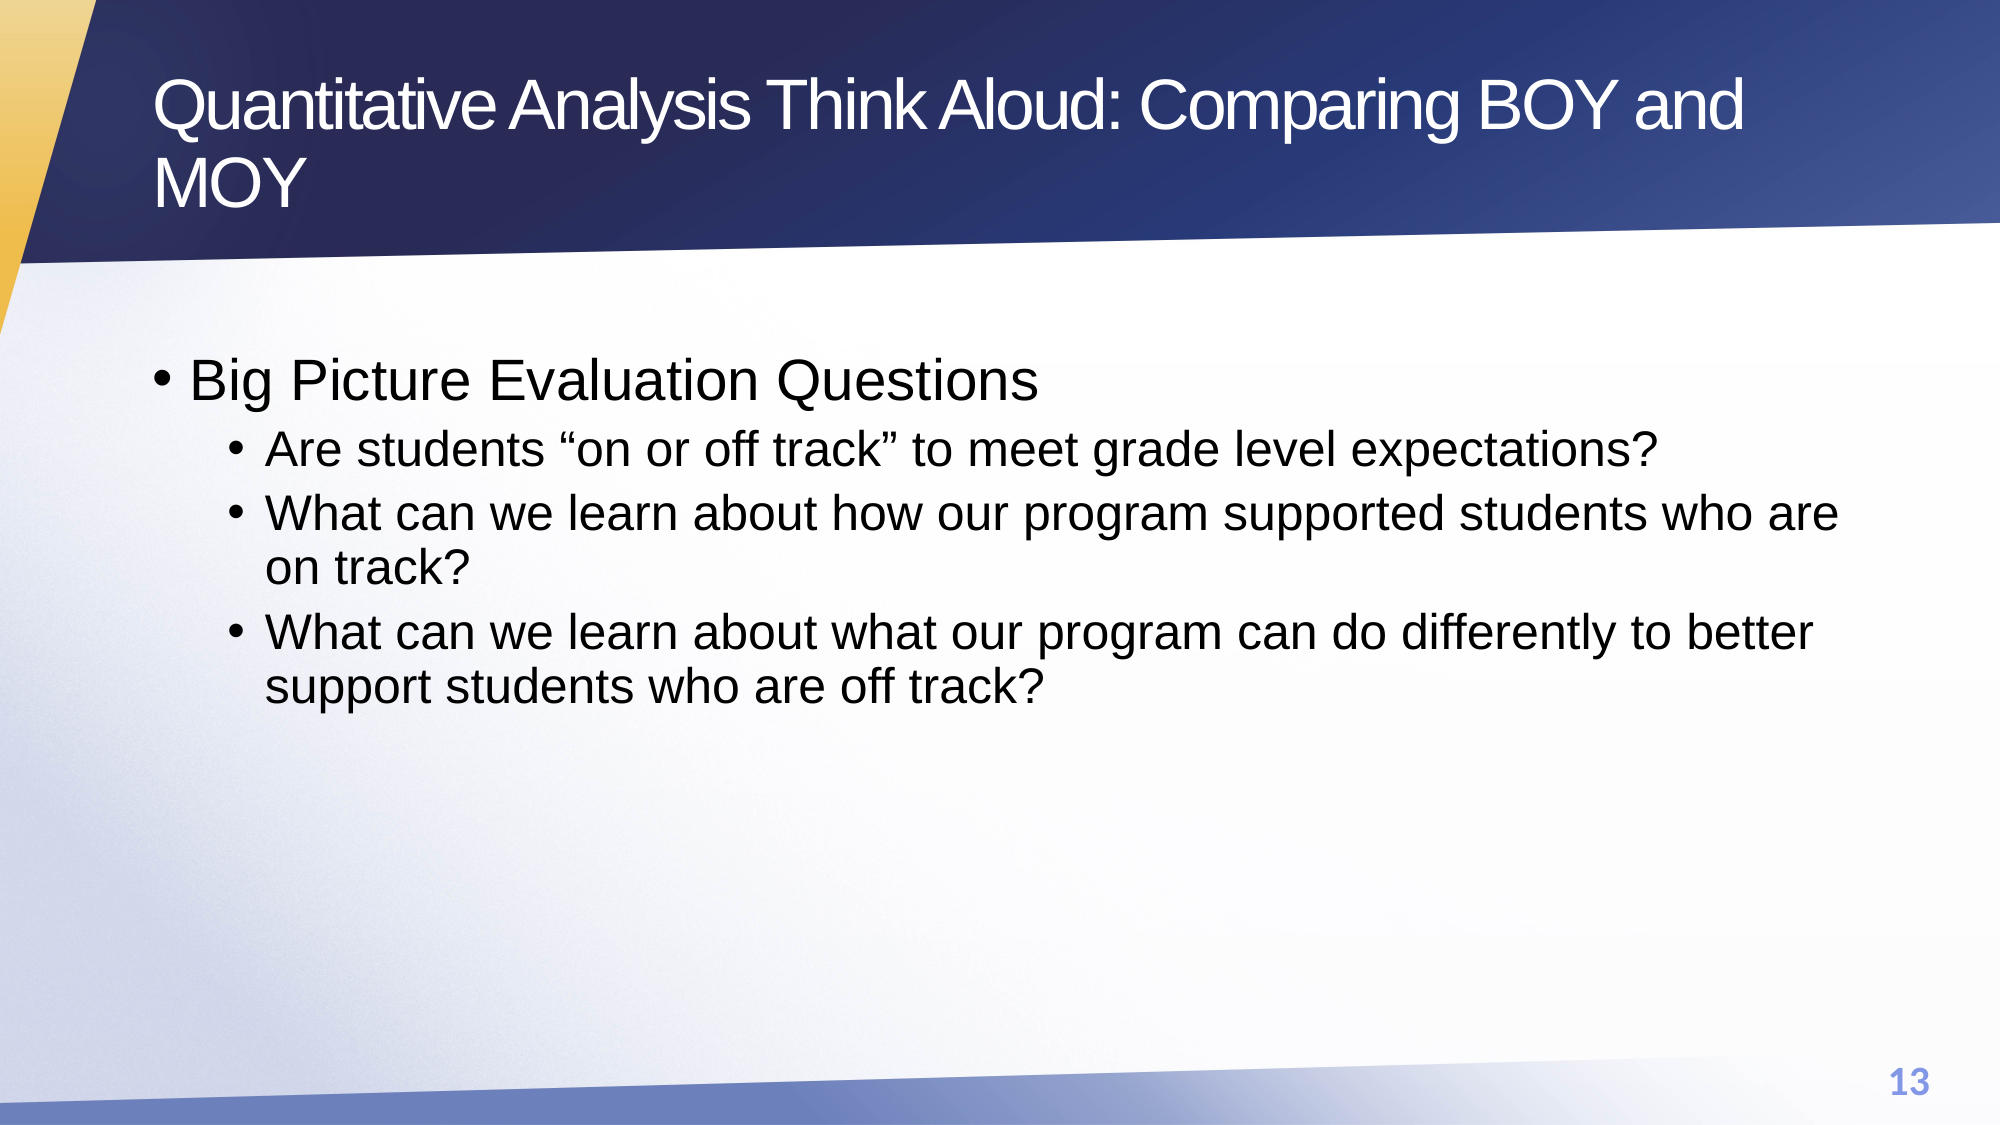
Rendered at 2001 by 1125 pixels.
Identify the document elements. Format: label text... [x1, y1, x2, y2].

list Big Picture Evaluation Questions Are students “on or off track” to meet grade level expectations? What can we learn about how our program supported students who are on track? What can we learn about what our program can do differently to better support students who are off track? [137, 342, 1863, 1008]
picture [0, 0, 2000, 1125]
title Quantitative Analysis Think Aloud: Comparing BOY and MOY [137, 59, 1863, 231]
